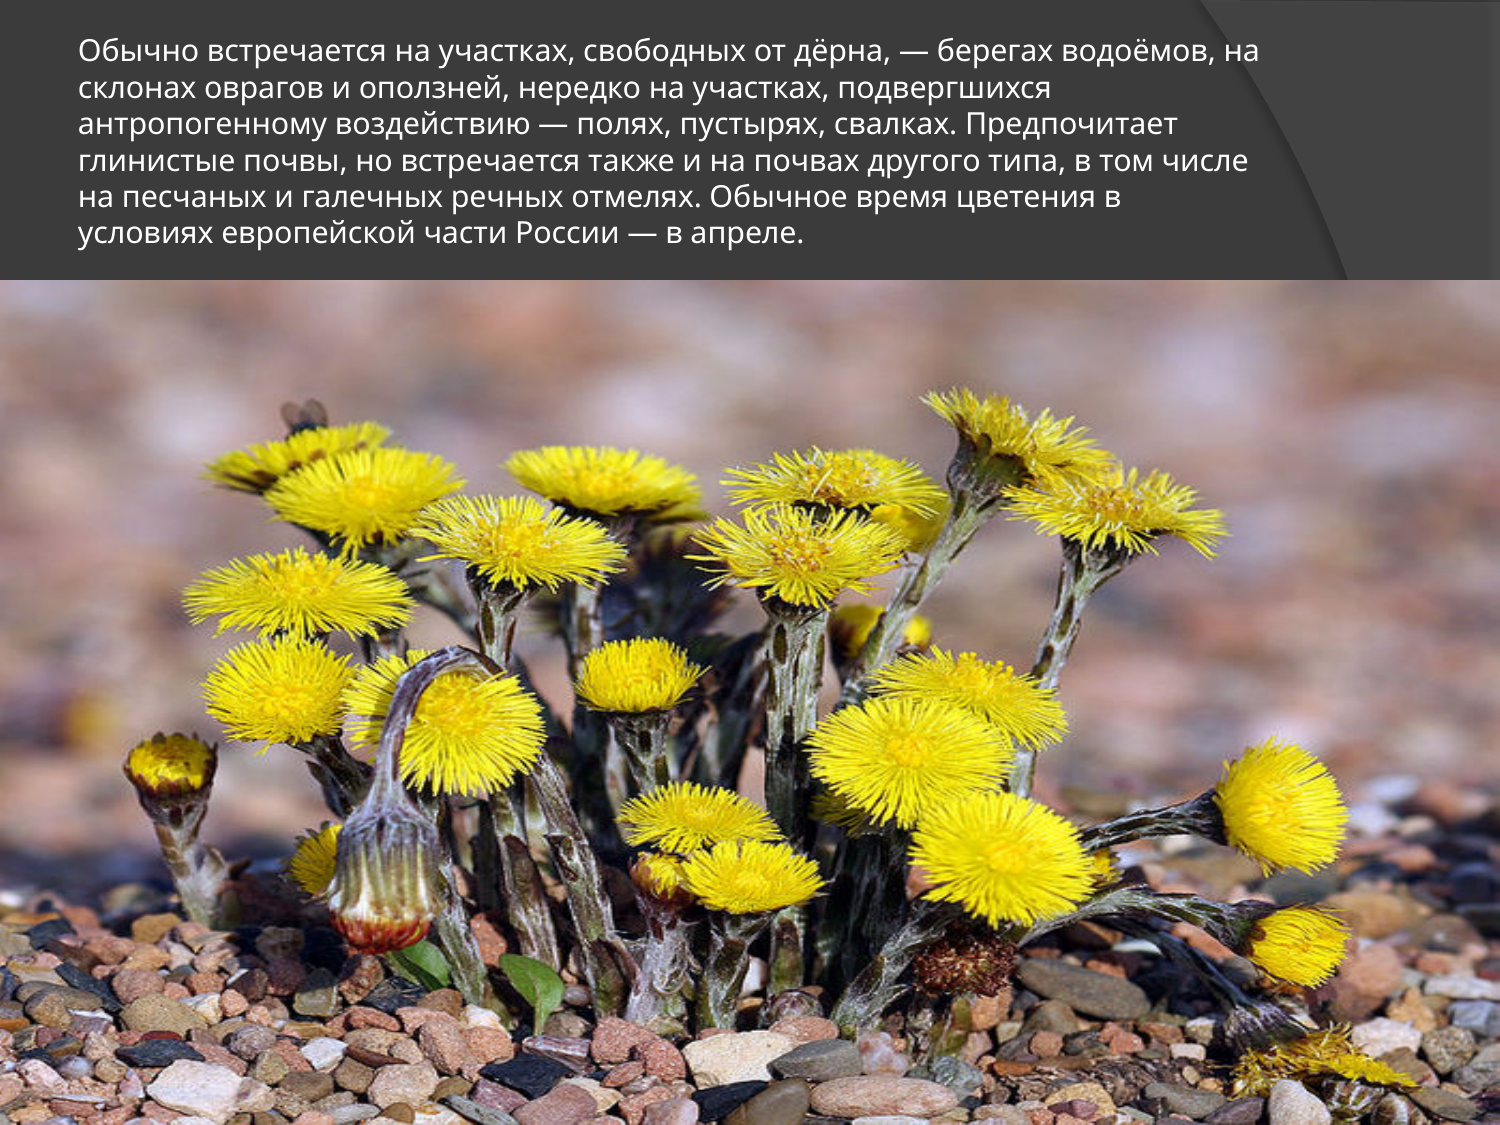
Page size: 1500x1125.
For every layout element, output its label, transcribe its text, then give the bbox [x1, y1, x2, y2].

title Обычно встречается на участках, свободных от дёрна, — берегах водоёмов, на склонах оврагов и оползней, нередко на участках, подвергшихся антропогенному воздействию — полях, пустырях, свалках. Предпочитает глинистые почвы, но встречается также и на почвах другого типа, в том числе на песчаных и галечных речных отмелях. Обычное время цветения в условиях европейской части России — в апреле. [70, 23, 1300, 258]
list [0, 280, 1500, 1125]
